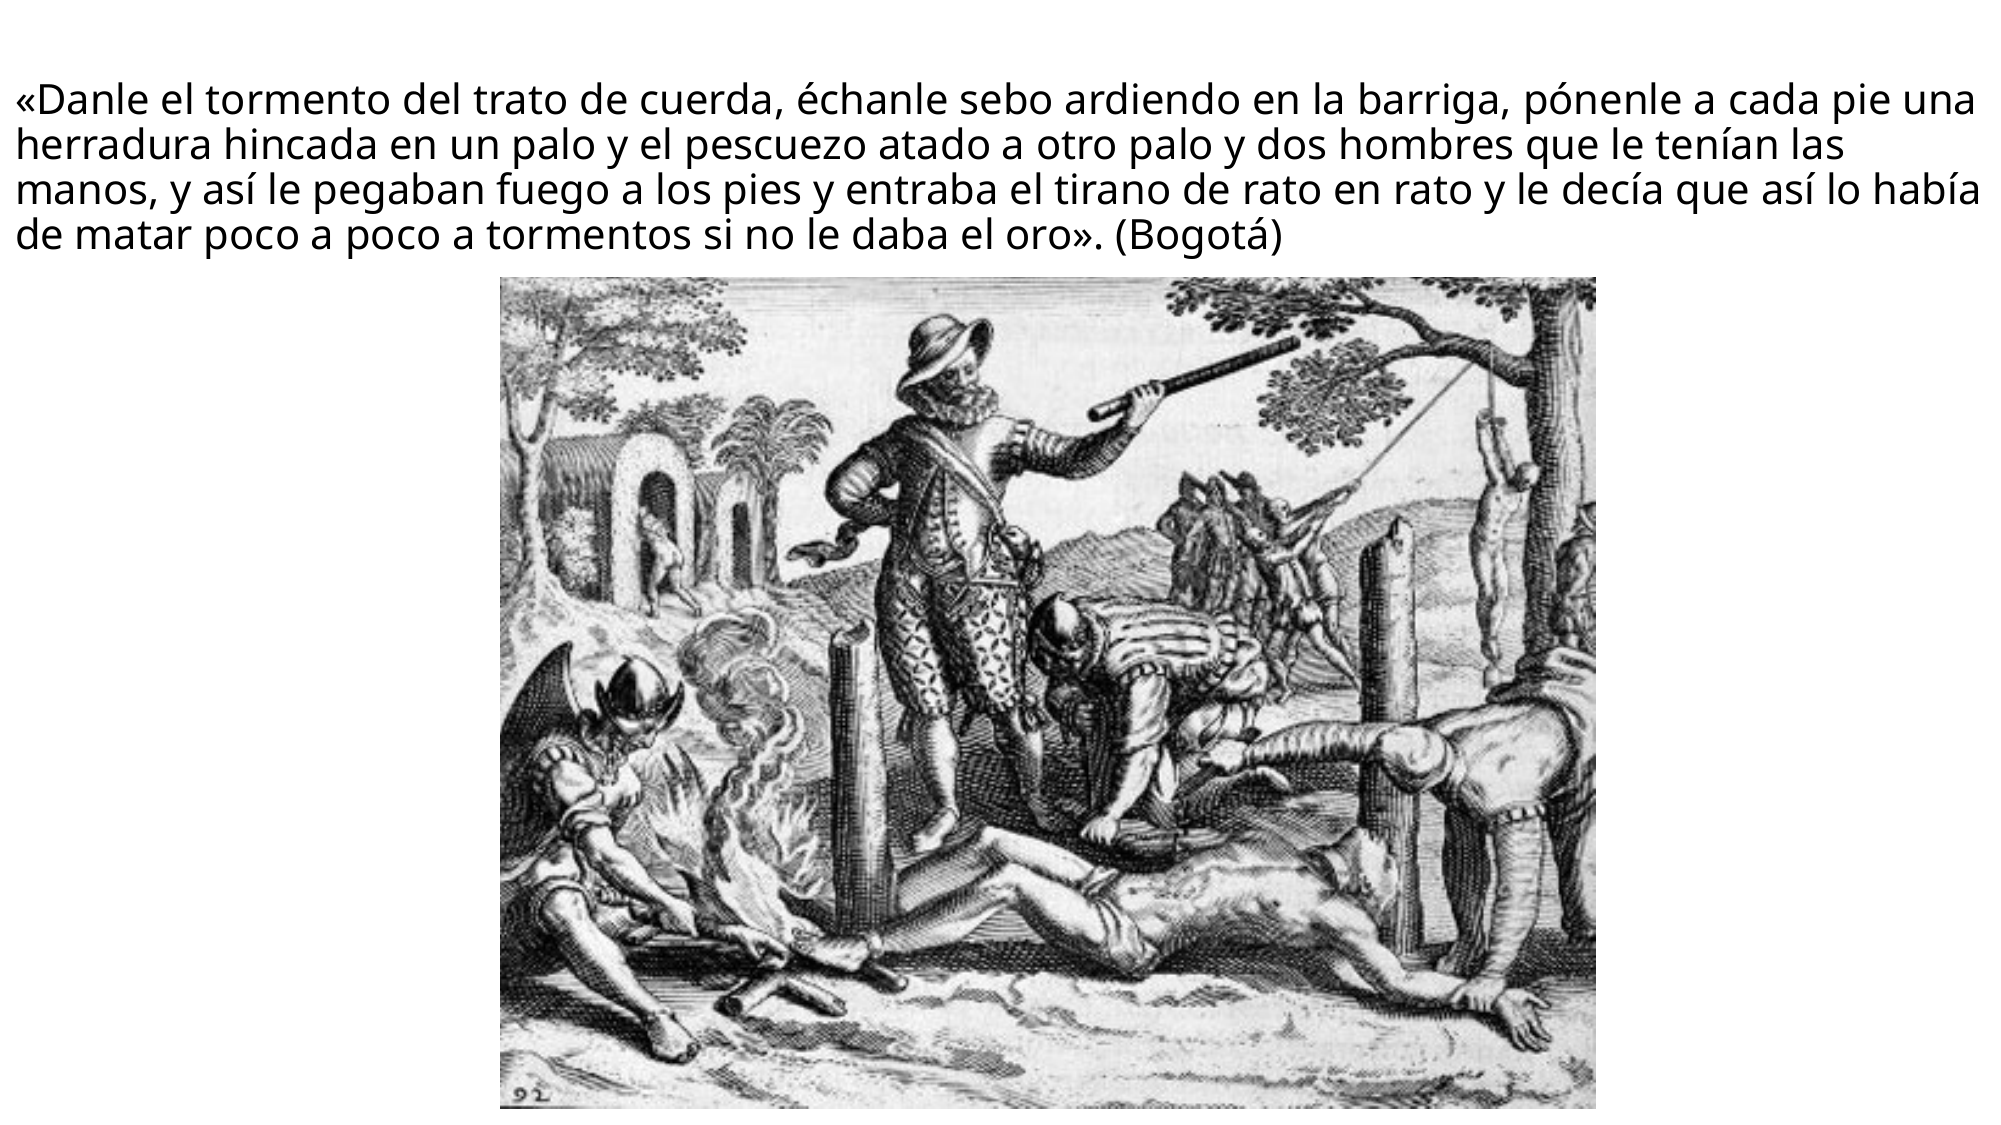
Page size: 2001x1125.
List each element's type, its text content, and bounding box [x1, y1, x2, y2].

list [500, 277, 1596, 1110]
title «Danle el tormento del trato de cuerda, échanle sebo ardiendo en la barriga, pónenle a cada pie una herradura hincada en un palo y el pescuezo atado a otro palo y dos hombres que le tenían las manos, y así le pegaban fuego a los pies y entraba el tirano de rato en rato y le decía que así lo había de matar poco a poco a tormentos si no le daba el oro». (Bogotá) [0, 14, 2000, 278]
